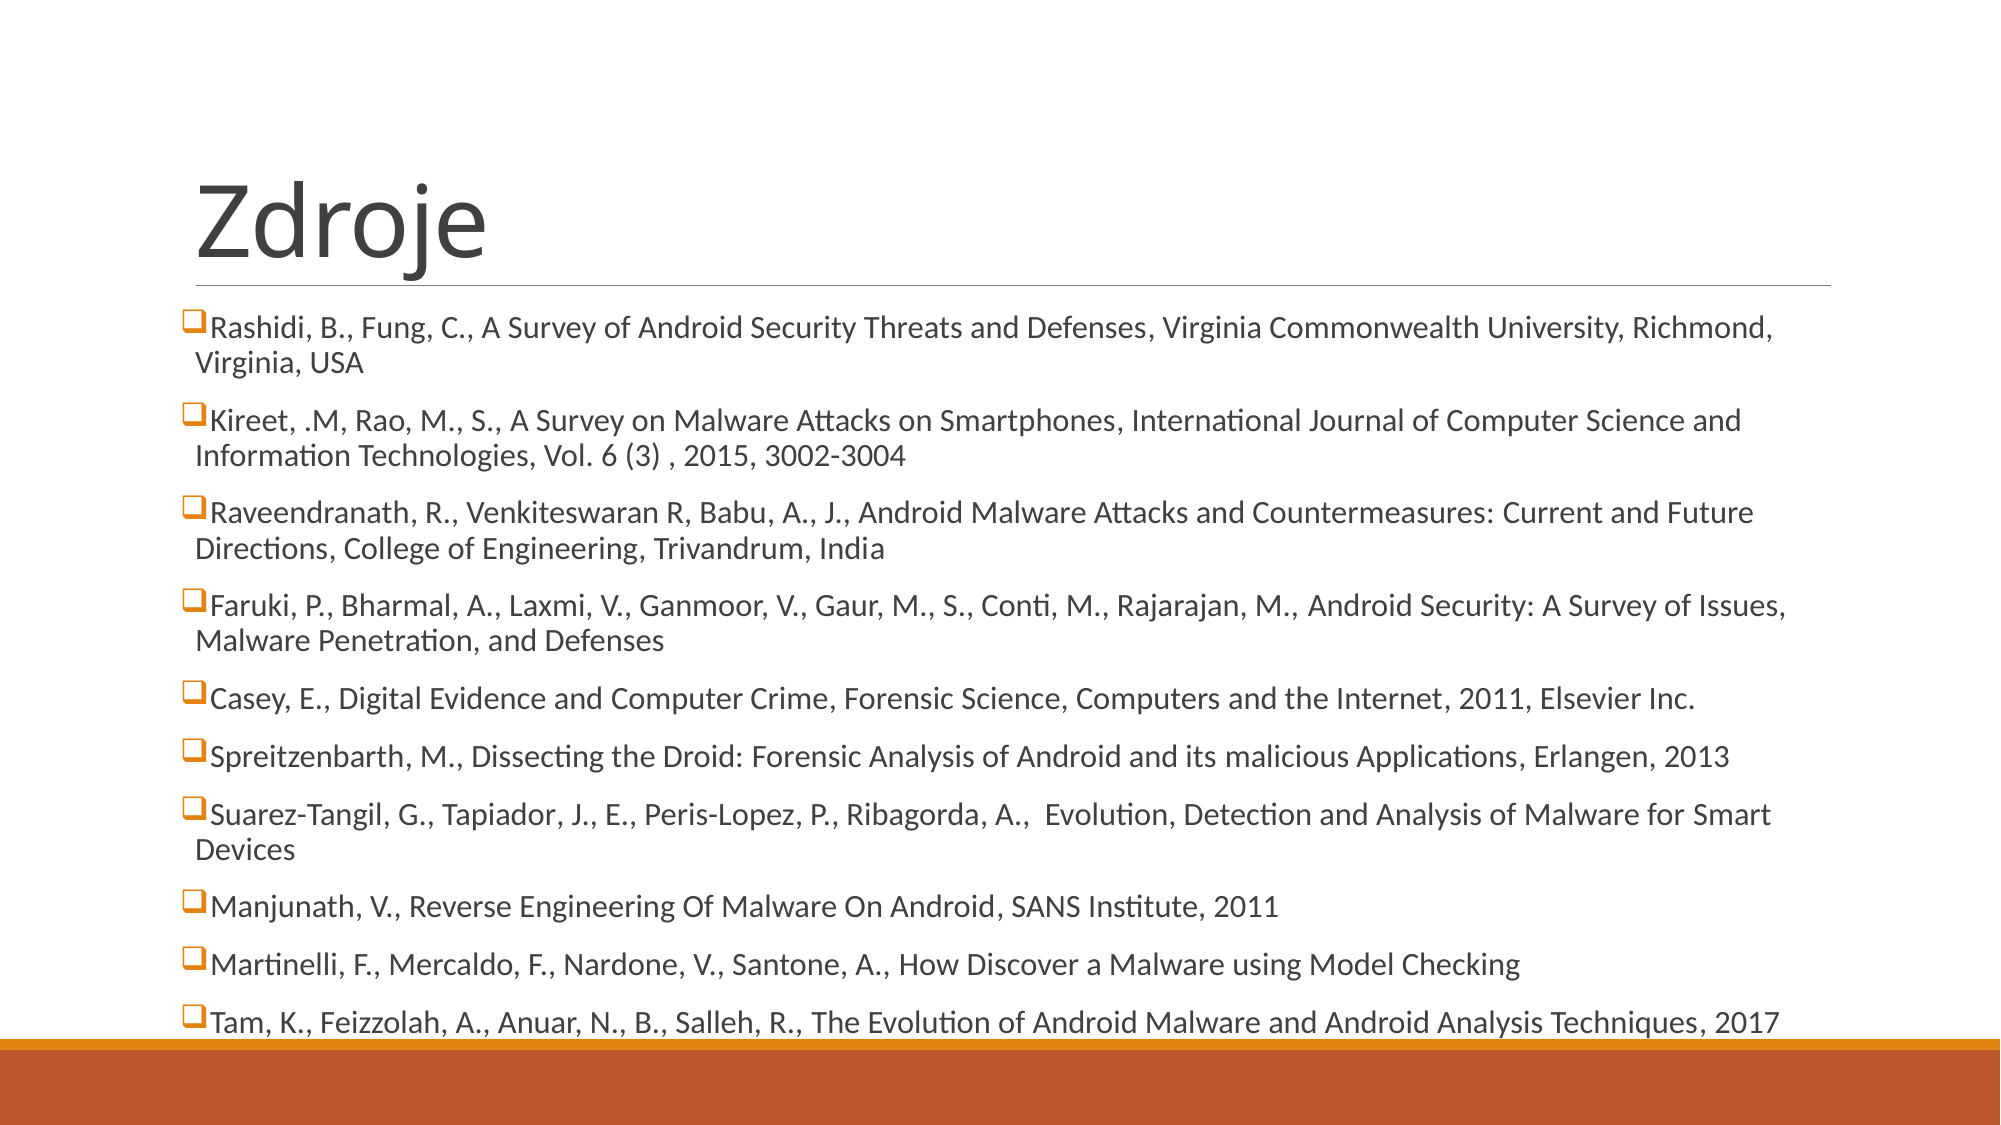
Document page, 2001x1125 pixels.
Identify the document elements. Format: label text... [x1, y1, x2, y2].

title Zdroje [180, 47, 1830, 285]
list Rashidi, B., Fung, C., A Survey of Android Security Threats and Defenses, Virginia Commonwealth University, Richmond, Virginia, USA Kireet, .M, Rao, M., S., A Survey on Malware Attacks on Smartphones, International Journal of Computer Science and Information Technologies, Vol. 6 (3) , 2015, 3002-3004 Raveendranath, R., Venkiteswaran R, Babu, A., J., Android Malware Attacks and Countermeasures: Current and Future Directions, College of Engineering, Trivandrum, India Faruki, P., Bharmal, A., Laxmi, V., Ganmoor, V., Gaur, M., S., Conti, M., Rajarajan, M., Android Security: A Survey of Issues, Malware Penetration, and Defenses Casey, E., Digital Evidence and Computer Crime, Forensic Science, Computers and the Internet, 2011, Elsevier Inc. Spreitzenbarth, M., Dissecting the Droid: Forensic Analysis of Android and its malicious Applications, Erlangen, 2013 Suarez-Tangil, G., Tapiador, J., E., Peris-Lopez, P., Ribagorda, A., Evolution, Detection and Analysis of Malware for Smart Devices Manjunath, V., Reverse Engineering Of Malware On Android, SANS Institute, 2011 Martinelli, F., Mercaldo, F., Nardone, V., Santone, A., How Discover a Malware using Model Checking Tam, K., Feizzolah, A., Anuar, N., B., Salleh, R., The Evolution of Android Malware and Android Analysis Techniques, 2017 [180, 302, 1830, 1063]
